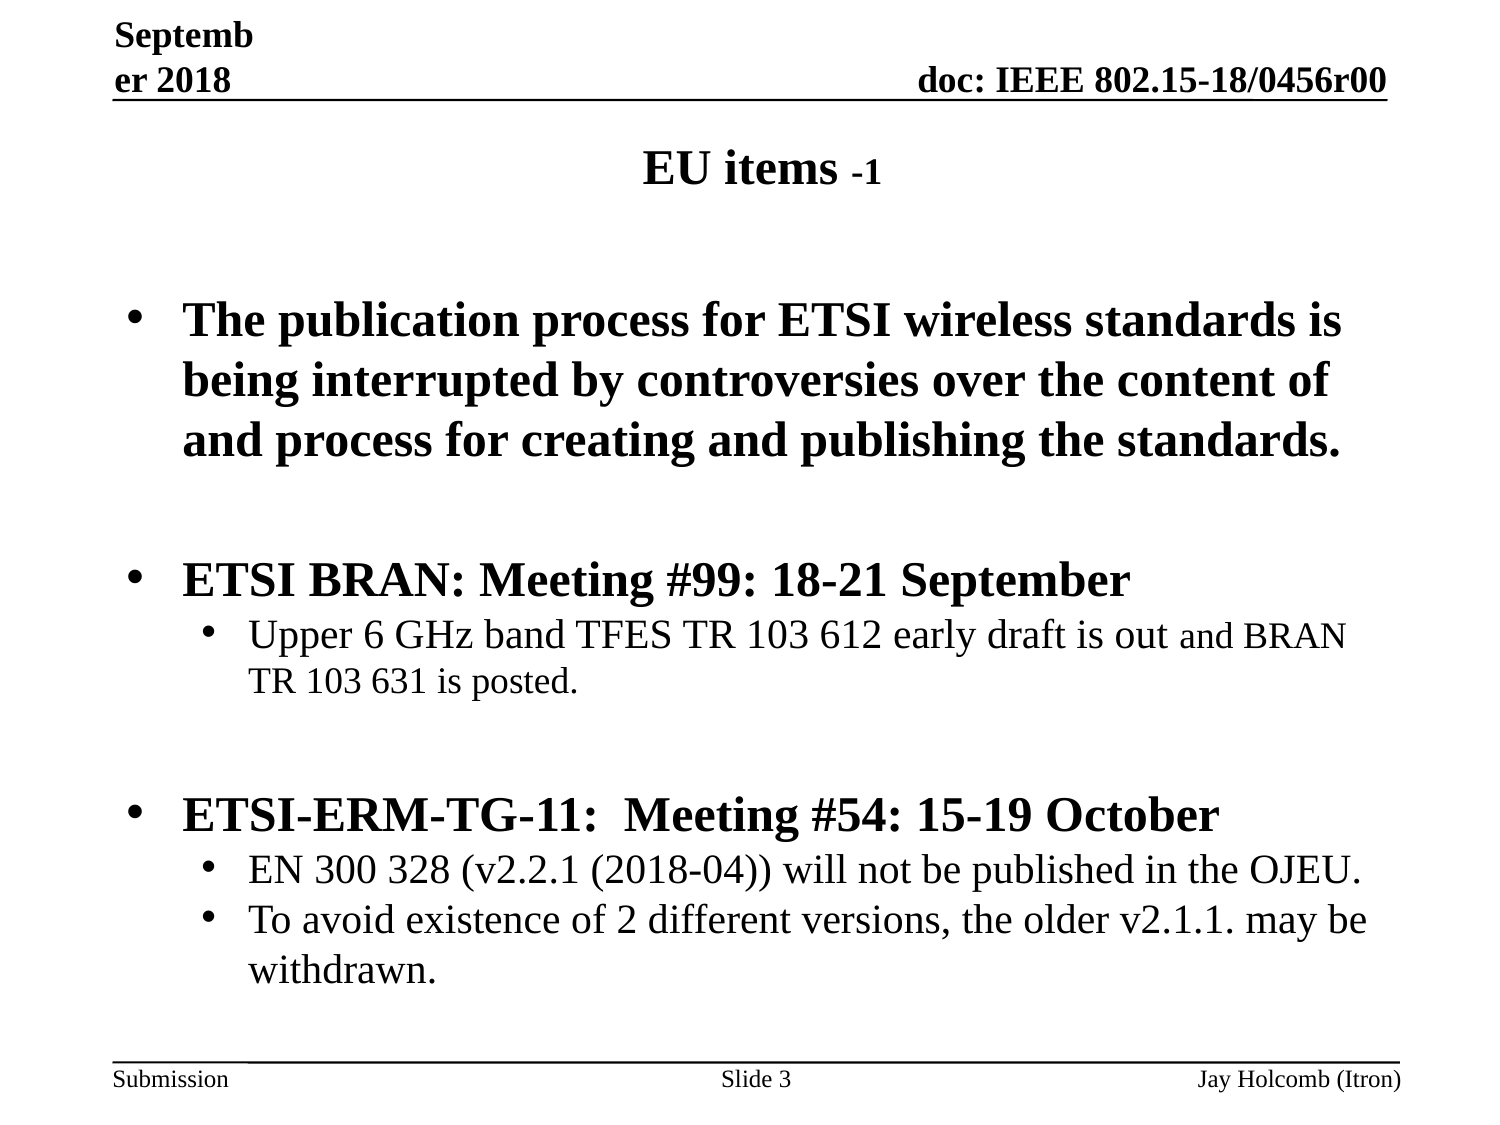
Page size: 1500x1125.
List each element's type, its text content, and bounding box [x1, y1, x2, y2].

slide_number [114, 54, 265, 77]
slide_number Slide 3 [712, 1061, 800, 1093]
footer Jay Holcomb (Itron) [1188, 1061, 1402, 1093]
text_box The publication process for ETSI wireless standards is being interrupted by controversies over the content of and process for creating and publishing the standards. ETSI BRAN: Meeting #99: 18-21 September Upper 6 GHz band TFES TR 103 612 early draft is out and BRAN TR 103 631 is posted. ETSI-ERM-TG-11: Meeting #54: 15-19 October EN 300 328 (v2.2.1 (2018-04)) will not be published in the OJEU. To avoid existence of 2 different versions, the older v2.1.1. may be withdrawn. [111, 278, 1387, 986]
title EU items -1 [62, 77, 1463, 253]
